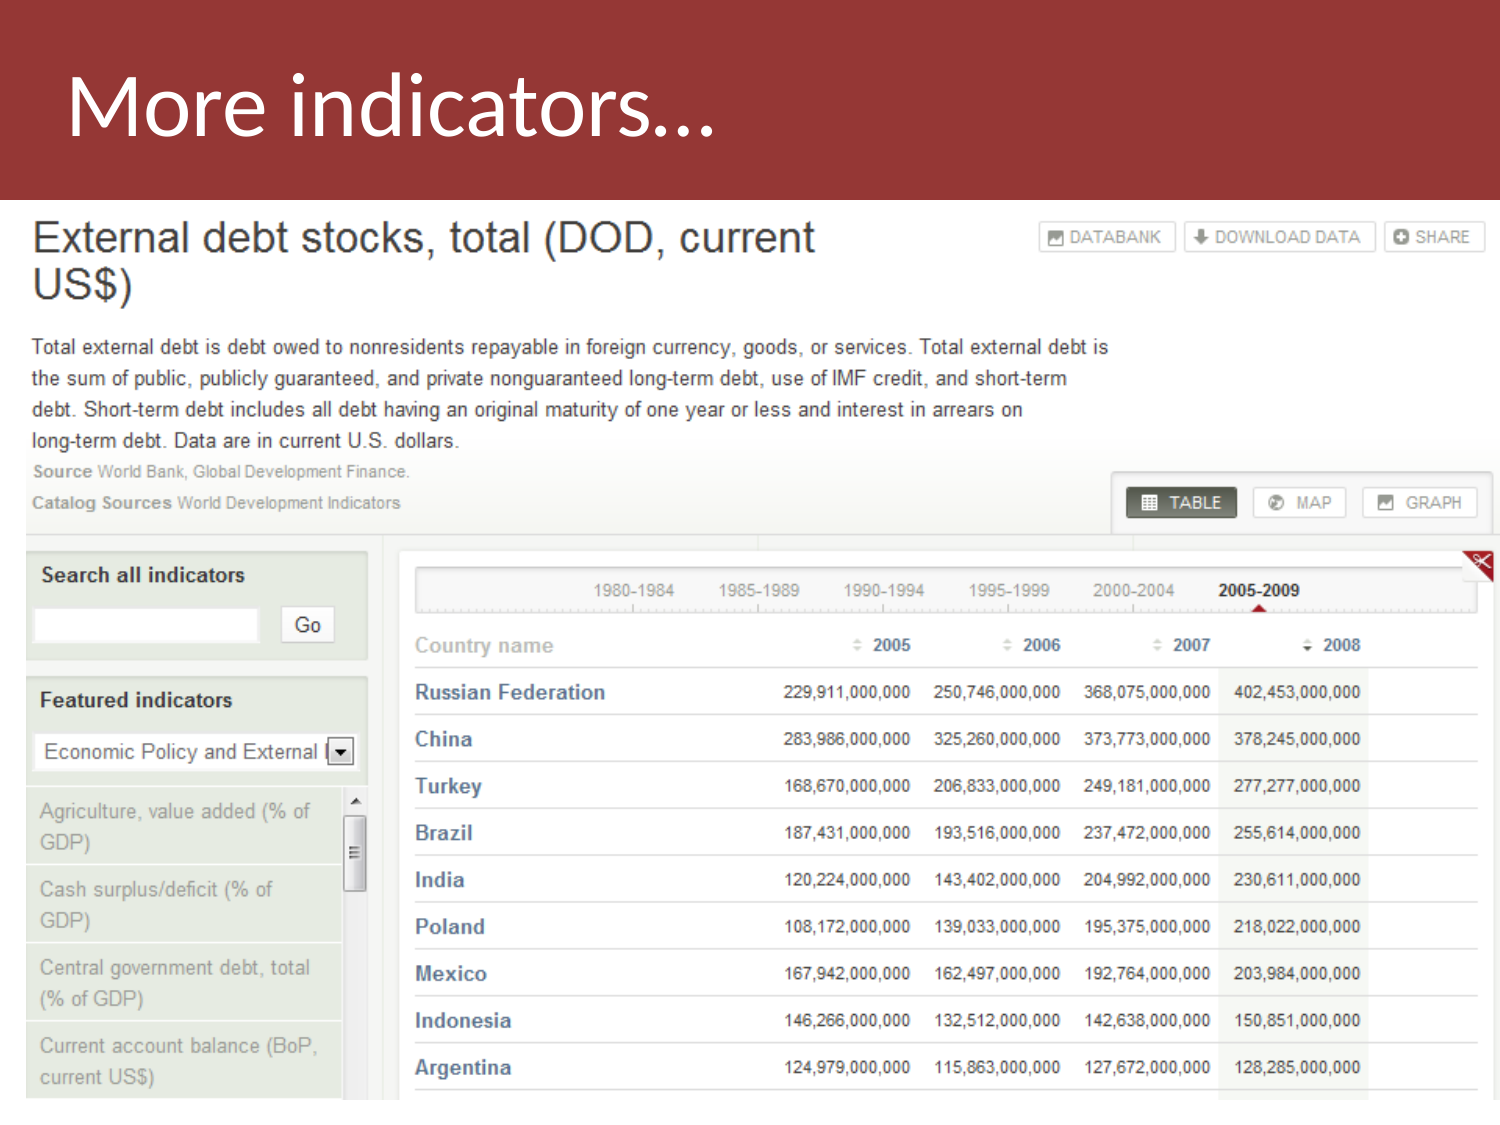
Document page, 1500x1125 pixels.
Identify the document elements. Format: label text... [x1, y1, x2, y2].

picture [26, 212, 1500, 1101]
title More indicators… [50, 0, 1500, 200]
